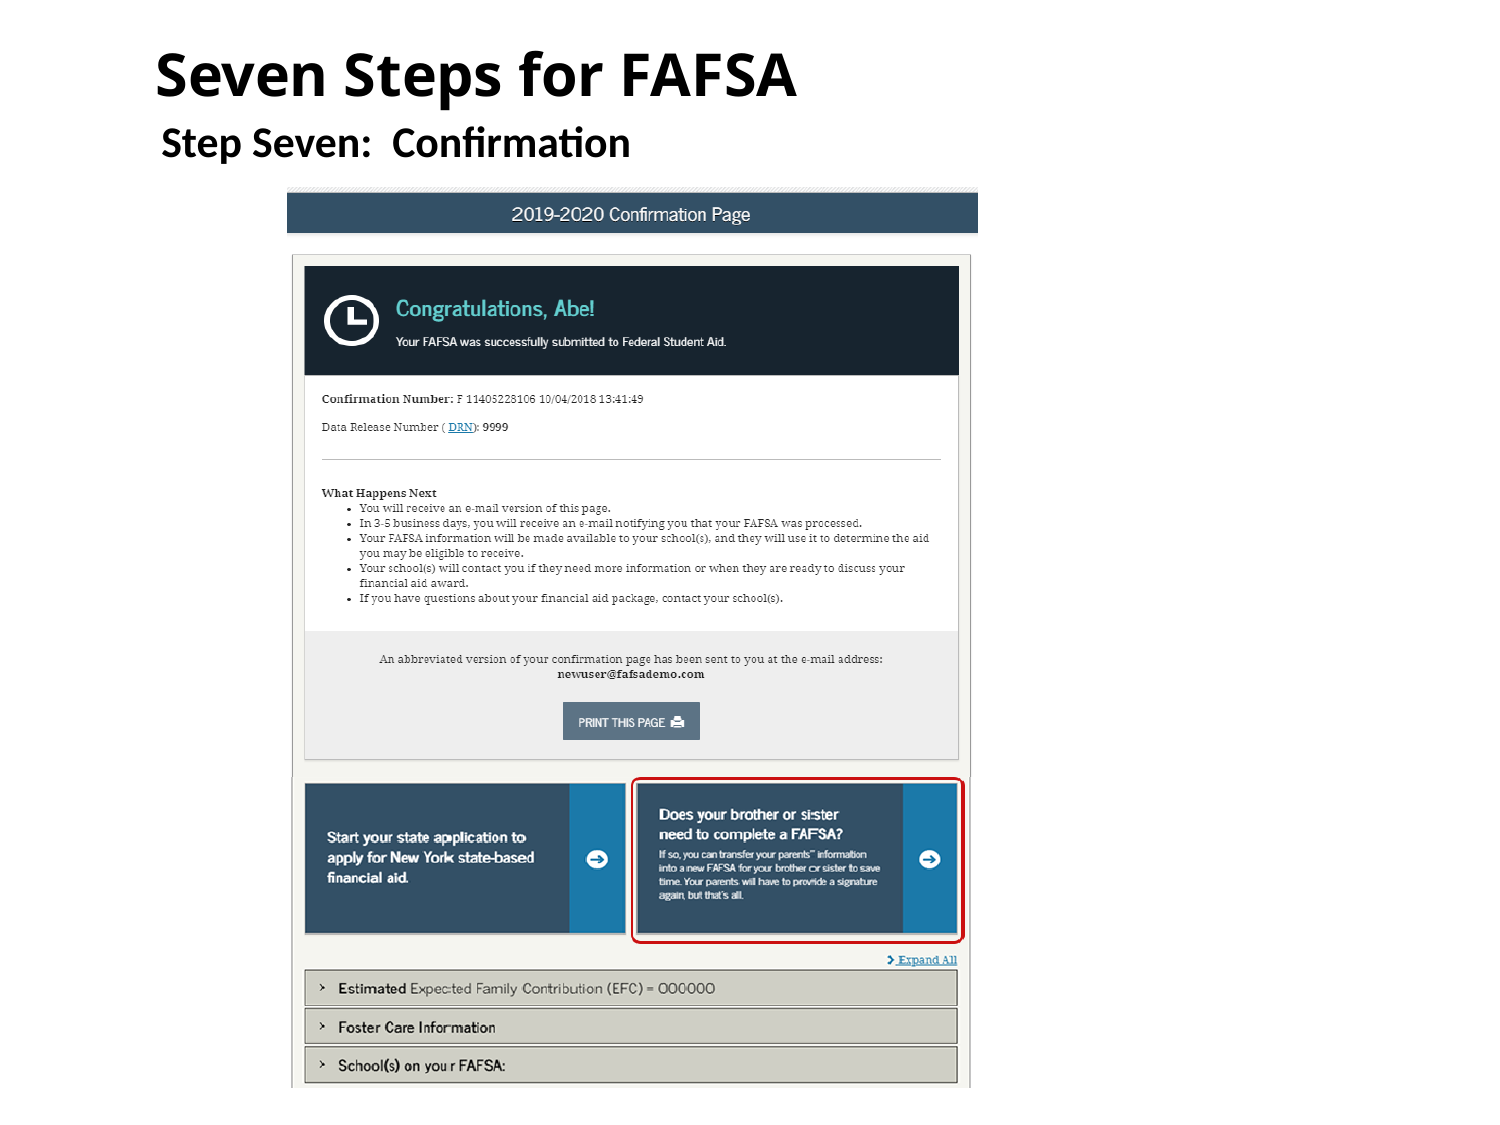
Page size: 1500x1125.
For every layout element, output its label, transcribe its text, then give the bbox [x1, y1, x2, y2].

list Step Seven: Confirmation [140, 112, 1356, 1000]
title Seven Steps for FAFSA [140, 37, 1356, 112]
picture [287, 187, 978, 1088]
